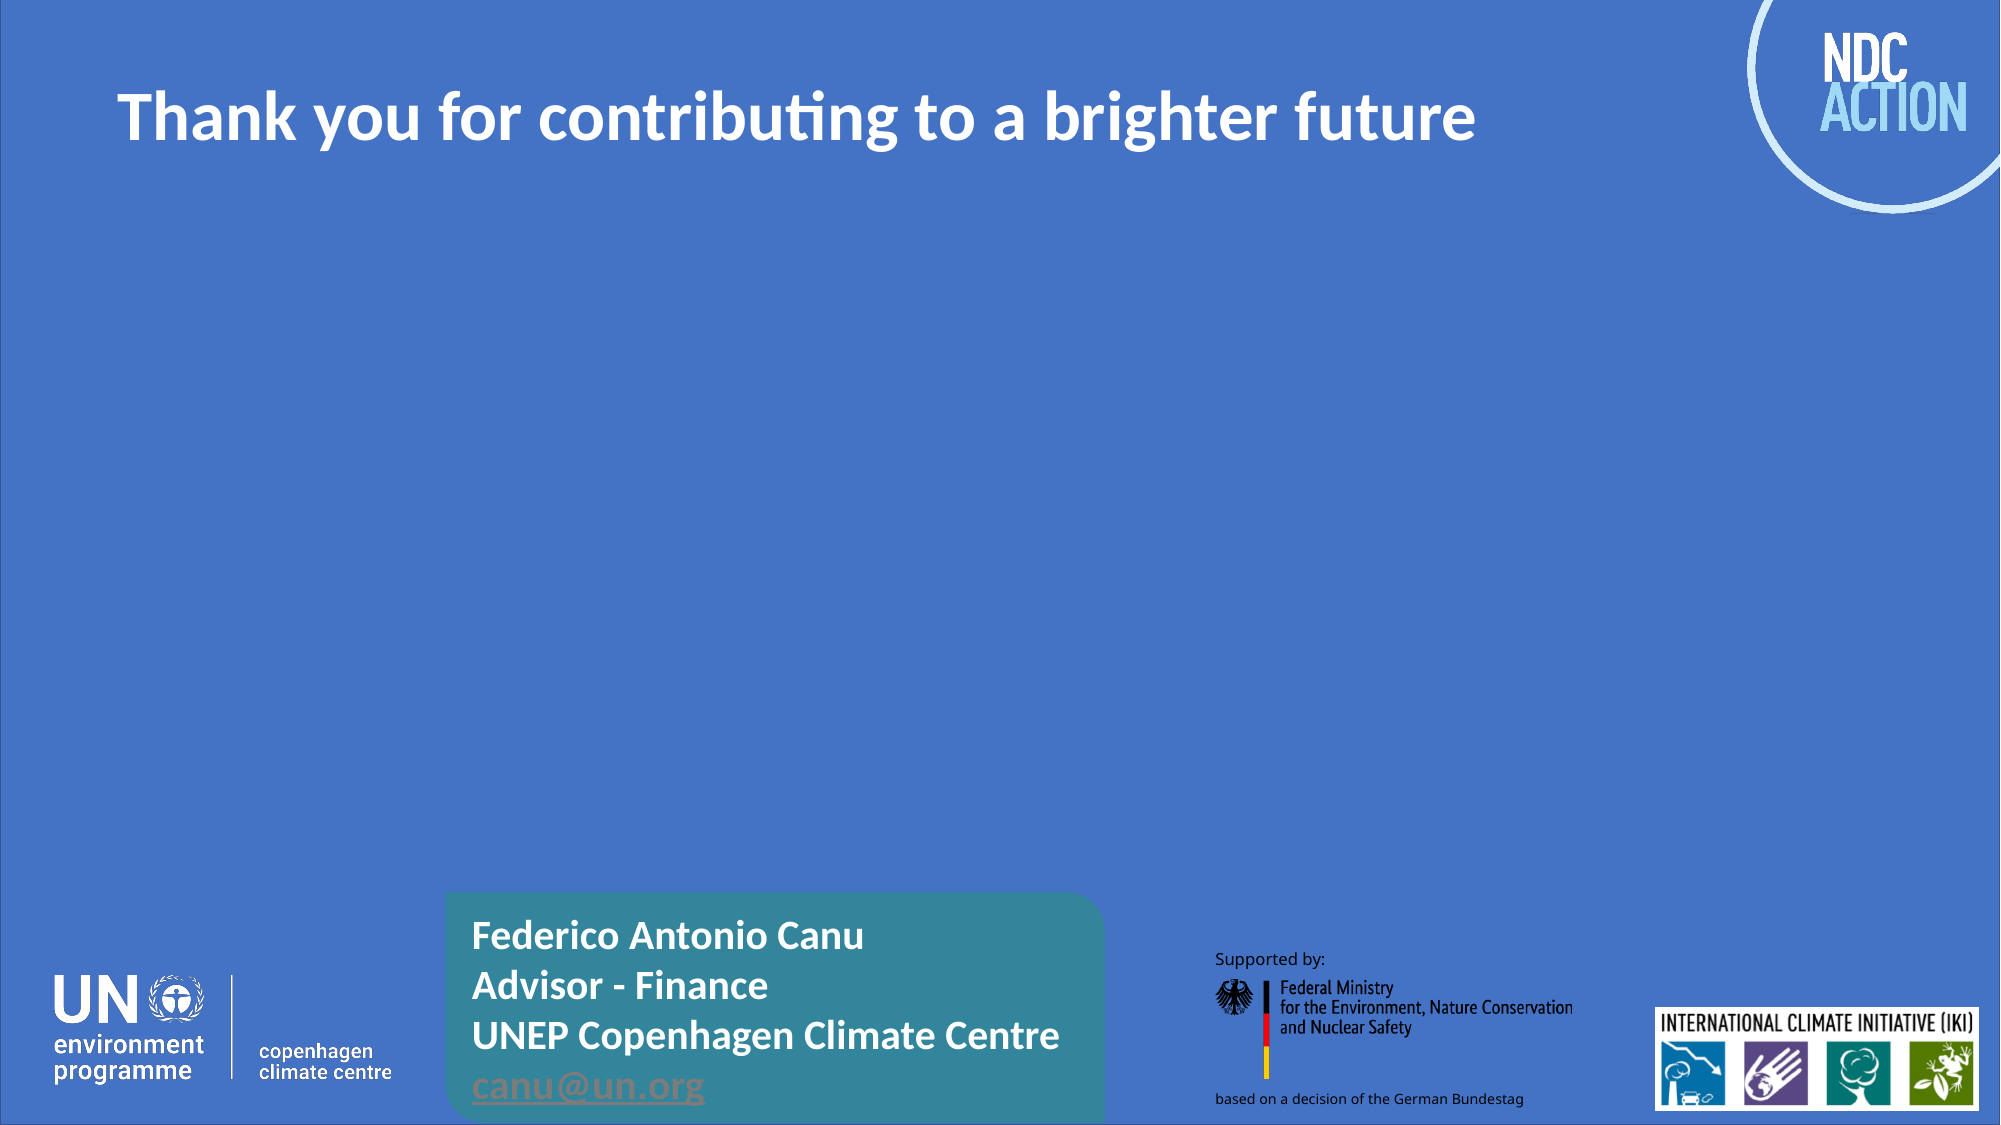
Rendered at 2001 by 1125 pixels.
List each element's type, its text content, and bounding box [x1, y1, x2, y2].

text_box Thank you for contributing to a brighter future [103, 81, 1727, 205]
text_box [0, 0, 2000, 1125]
picture [1655, 1007, 1979, 1111]
text_box Federico Antonio Canu Advisor - Finance UNEP Copenhagen Climate Centre canu@un.org [444, 890, 1106, 1124]
picture [1747, 0, 2000, 214]
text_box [1215, 950, 1572, 1111]
picture [54, 975, 391, 1084]
